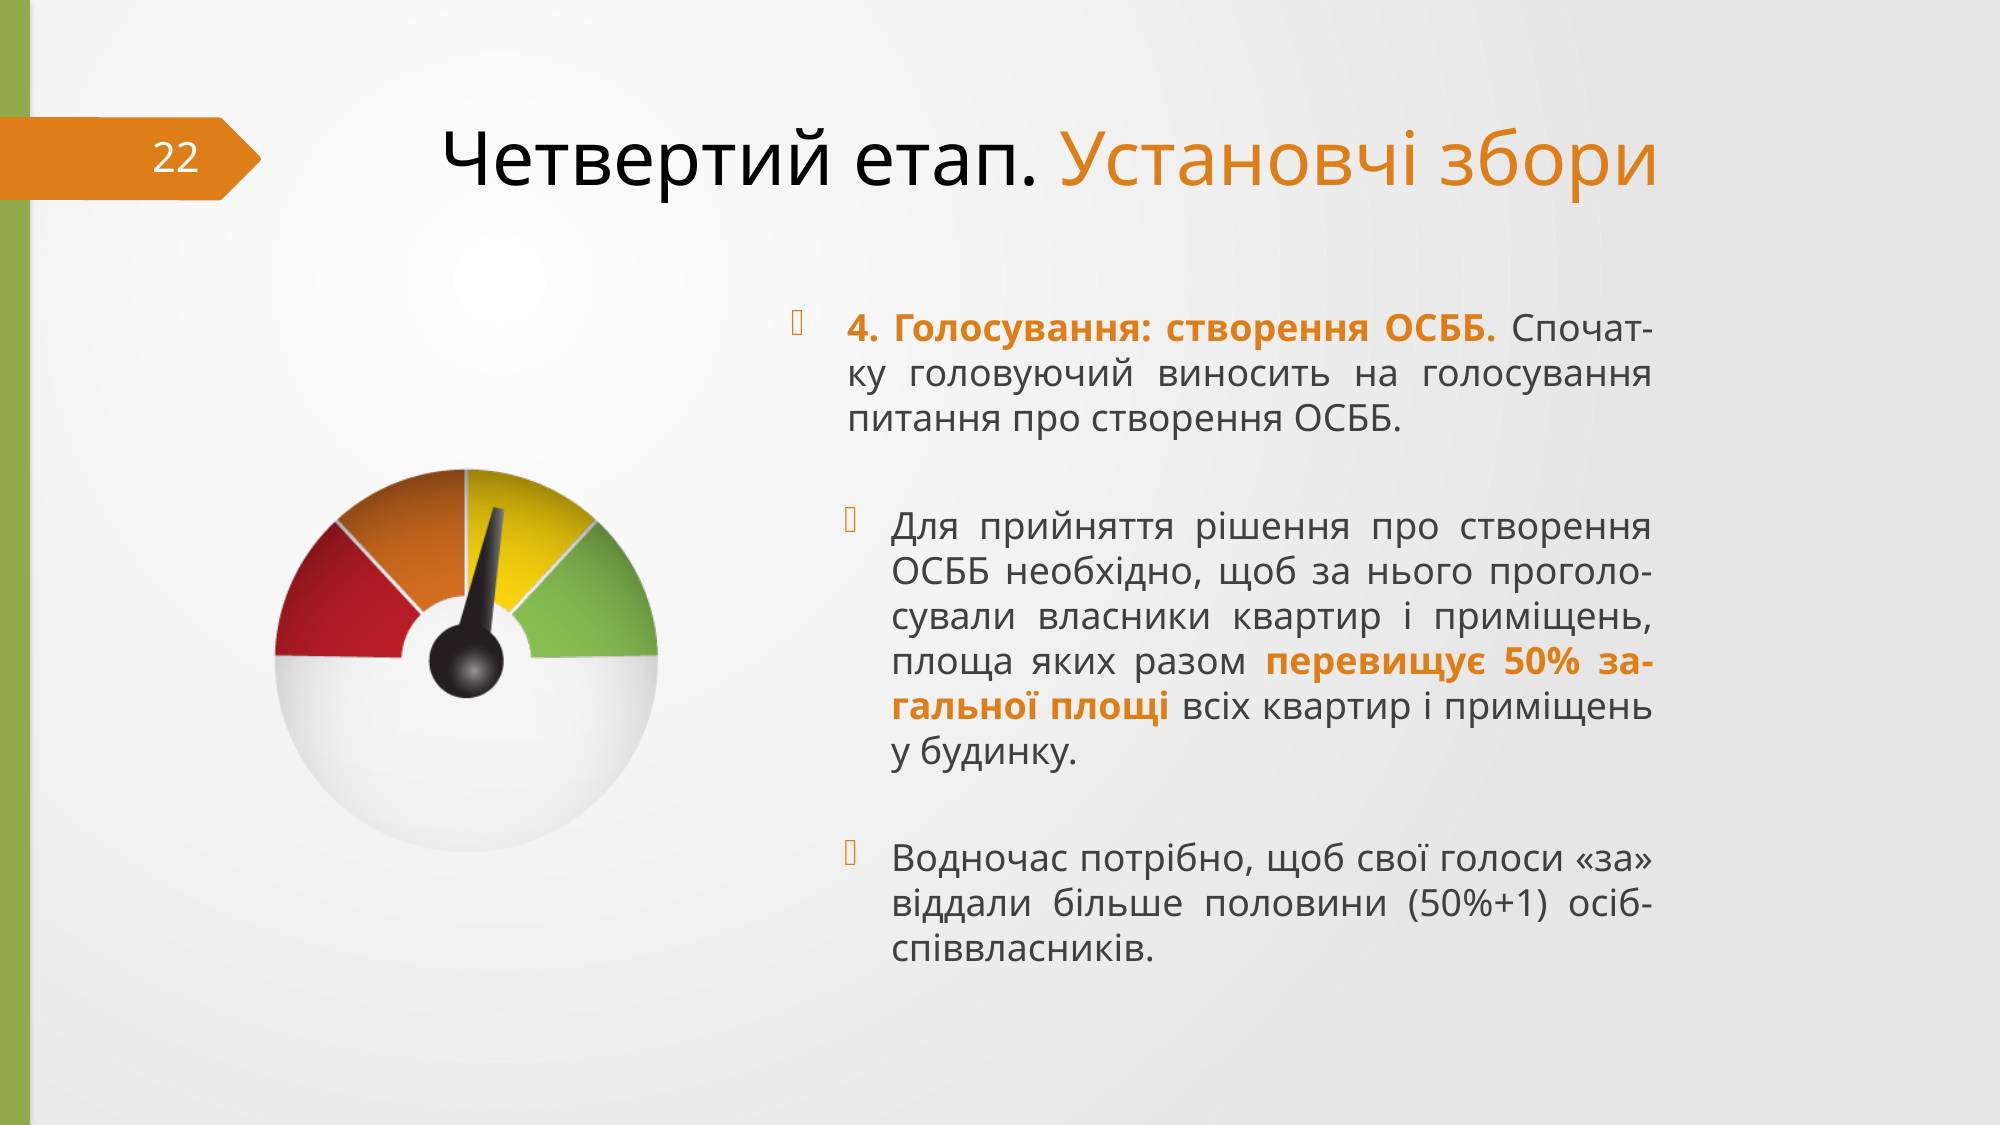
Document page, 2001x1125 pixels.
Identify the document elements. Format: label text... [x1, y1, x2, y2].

title Четвертий етап. Установчі збори [425, 102, 1888, 313]
slide_number 22 [87, 129, 216, 190]
list 4. Голосування: створення ОСББ. Спочат- ку головуючий виносить на голосування питання про створення ОСББ. Для прийняття рішення про створення ОСББ необхідно, щоб за нього проголо- сували власники квартир і приміщень, площа яких разом перевищує 50% за-гальної площі всіх квартир і приміщень у будинку. Водночас потрібно, щоб свої голоси «за» віддали більше половини (50%+1) осіб-співвласників. [775, 296, 1669, 1125]
picture [246, 444, 684, 882]
